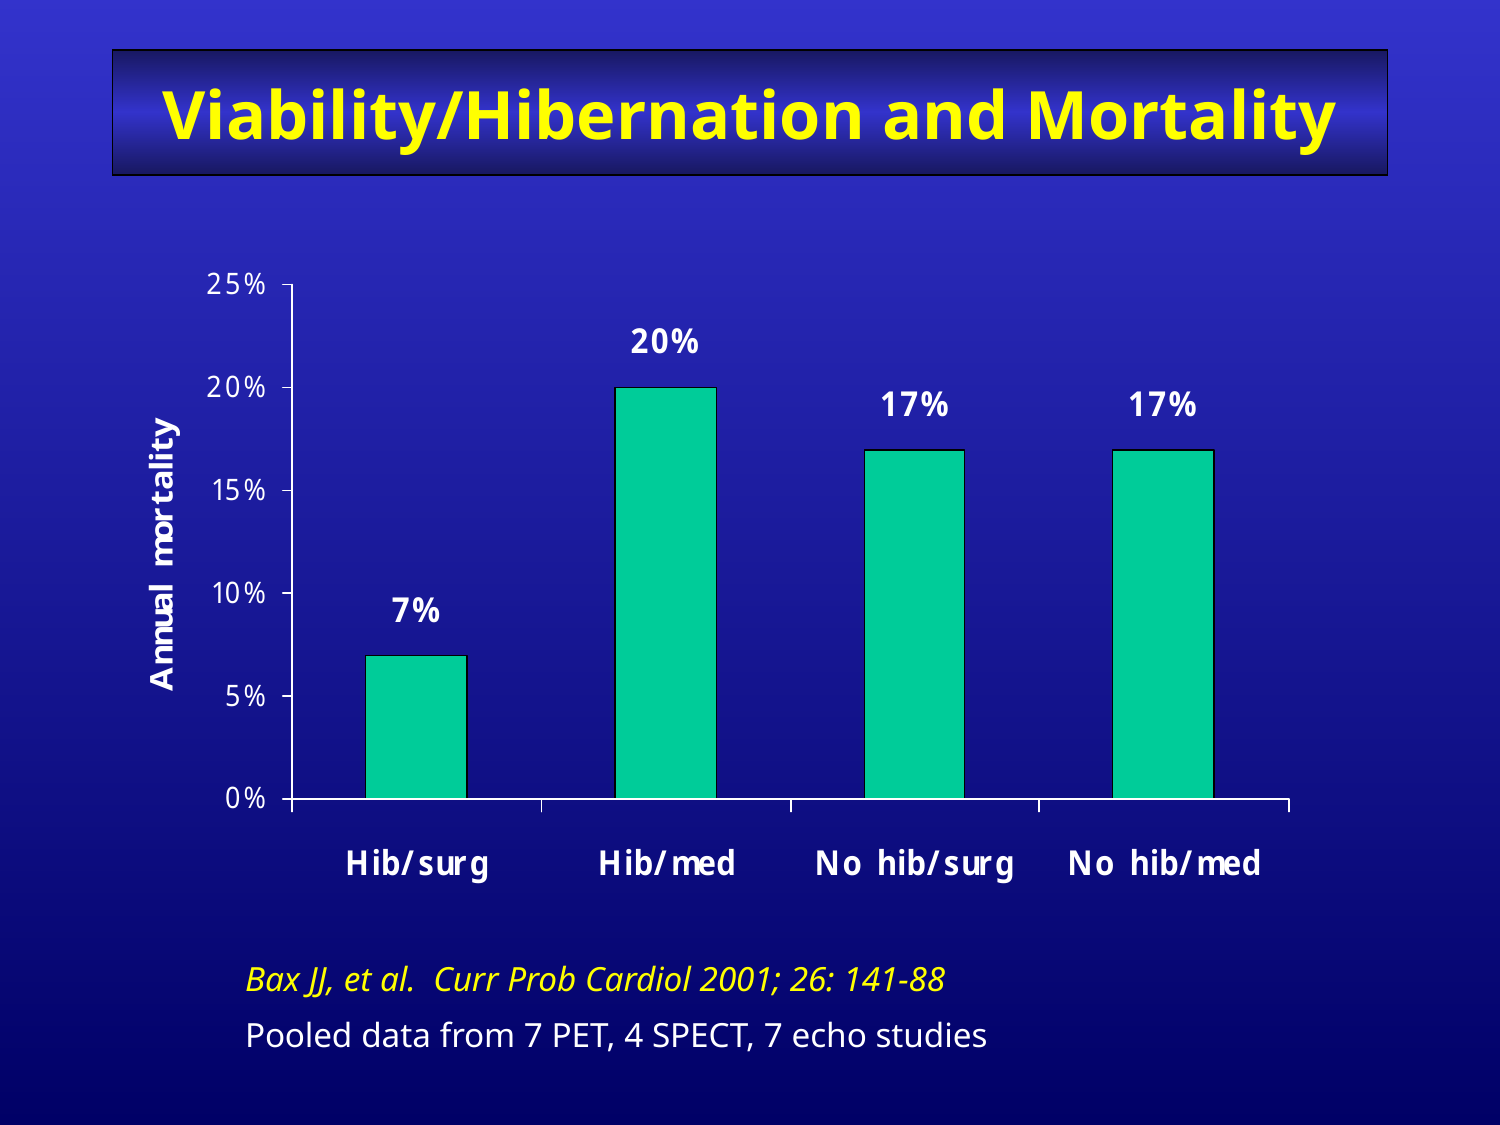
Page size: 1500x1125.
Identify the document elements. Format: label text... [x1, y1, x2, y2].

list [100, 228, 1313, 929]
text_box Bax JJ, et al. Curr Prob Cardiol 2001; 26: 141-88 Pooled data from 7 PET, 4 SPECT, 7 echo studies [230, 950, 1223, 1062]
title Viability/Hibernation and Mortality [112, 49, 1388, 176]
